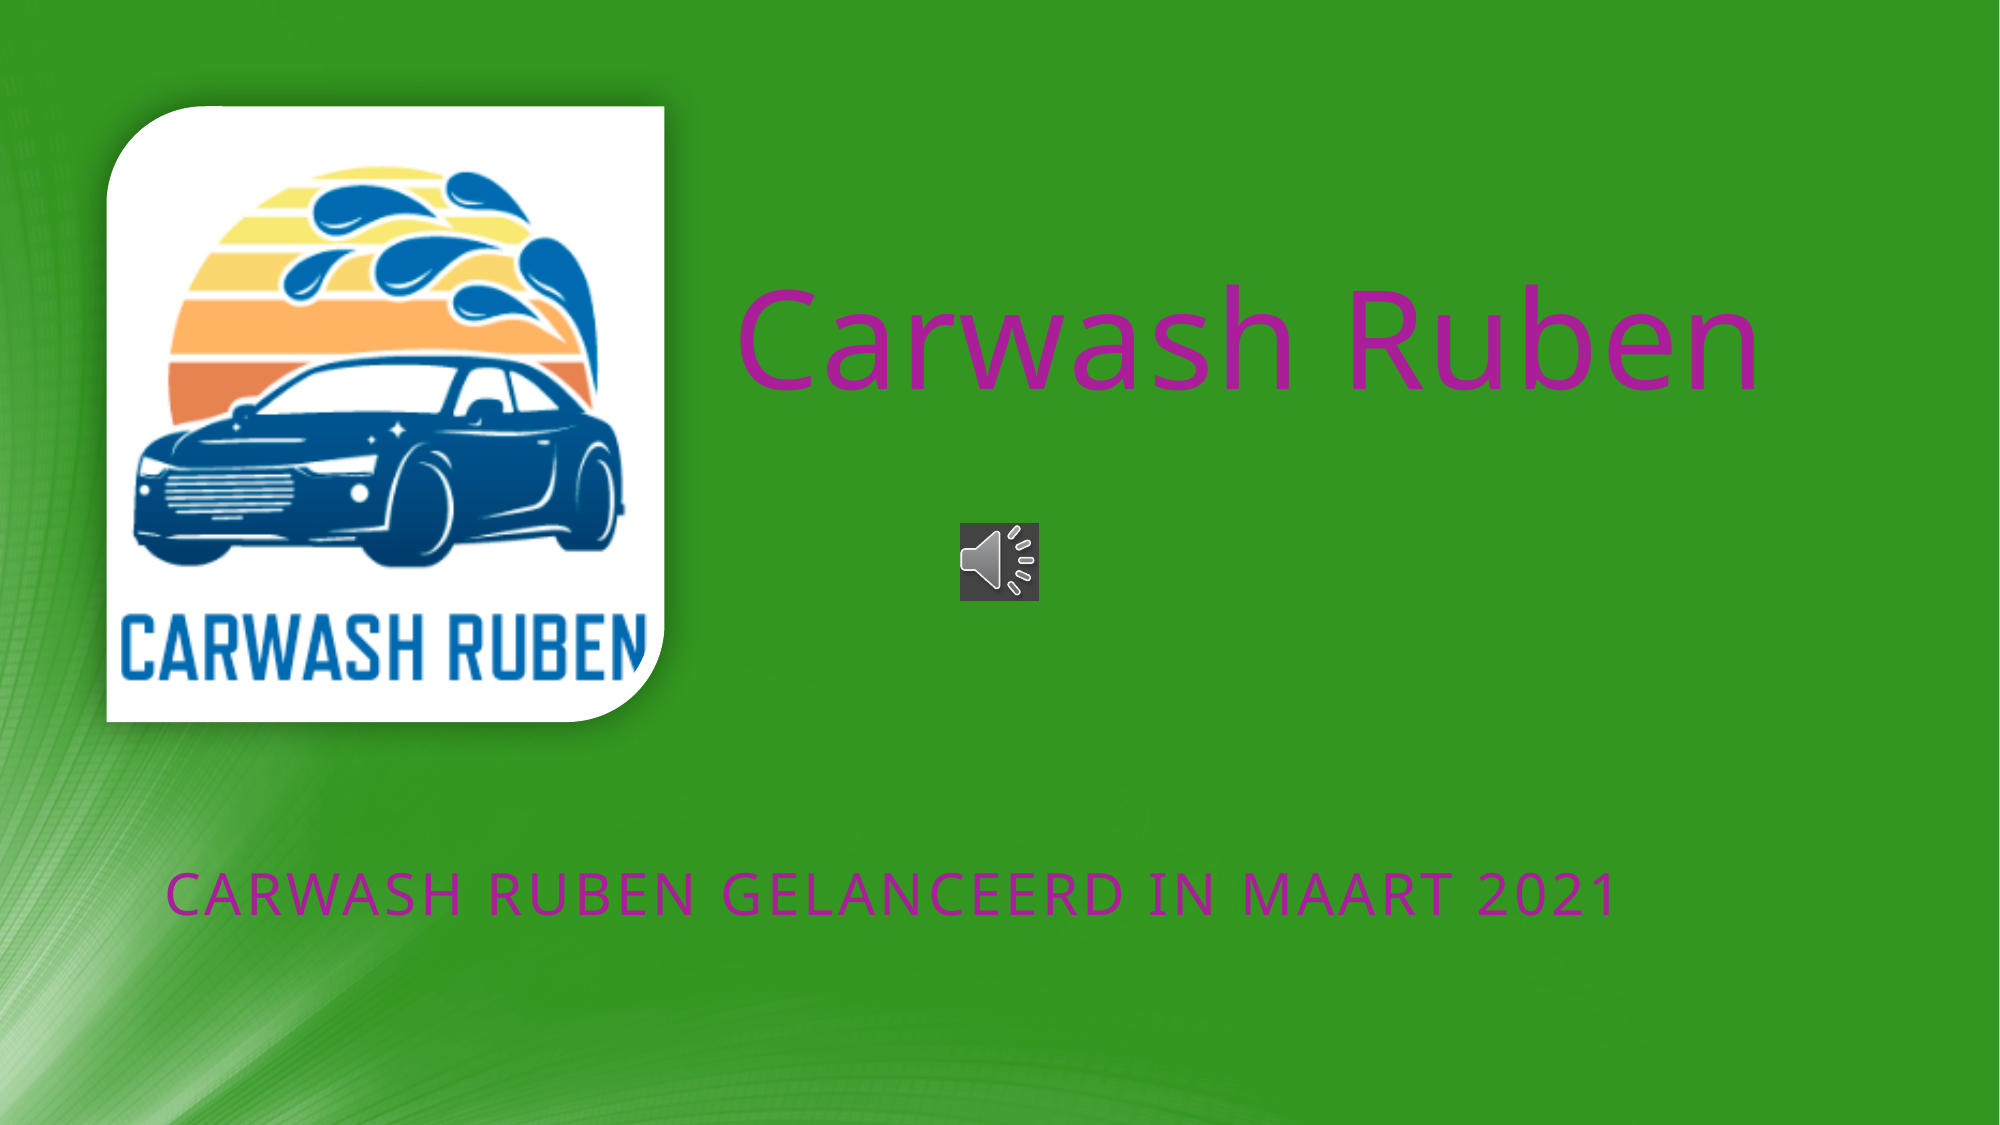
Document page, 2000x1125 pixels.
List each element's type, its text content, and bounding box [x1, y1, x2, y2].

picture [113, 113, 658, 715]
title Carwash Ruben [717, 0, 2000, 424]
picture [959, 522, 1040, 603]
subtitle Carwash Ruben gelanceerd in Maart 2021 [149, 857, 1910, 1058]
